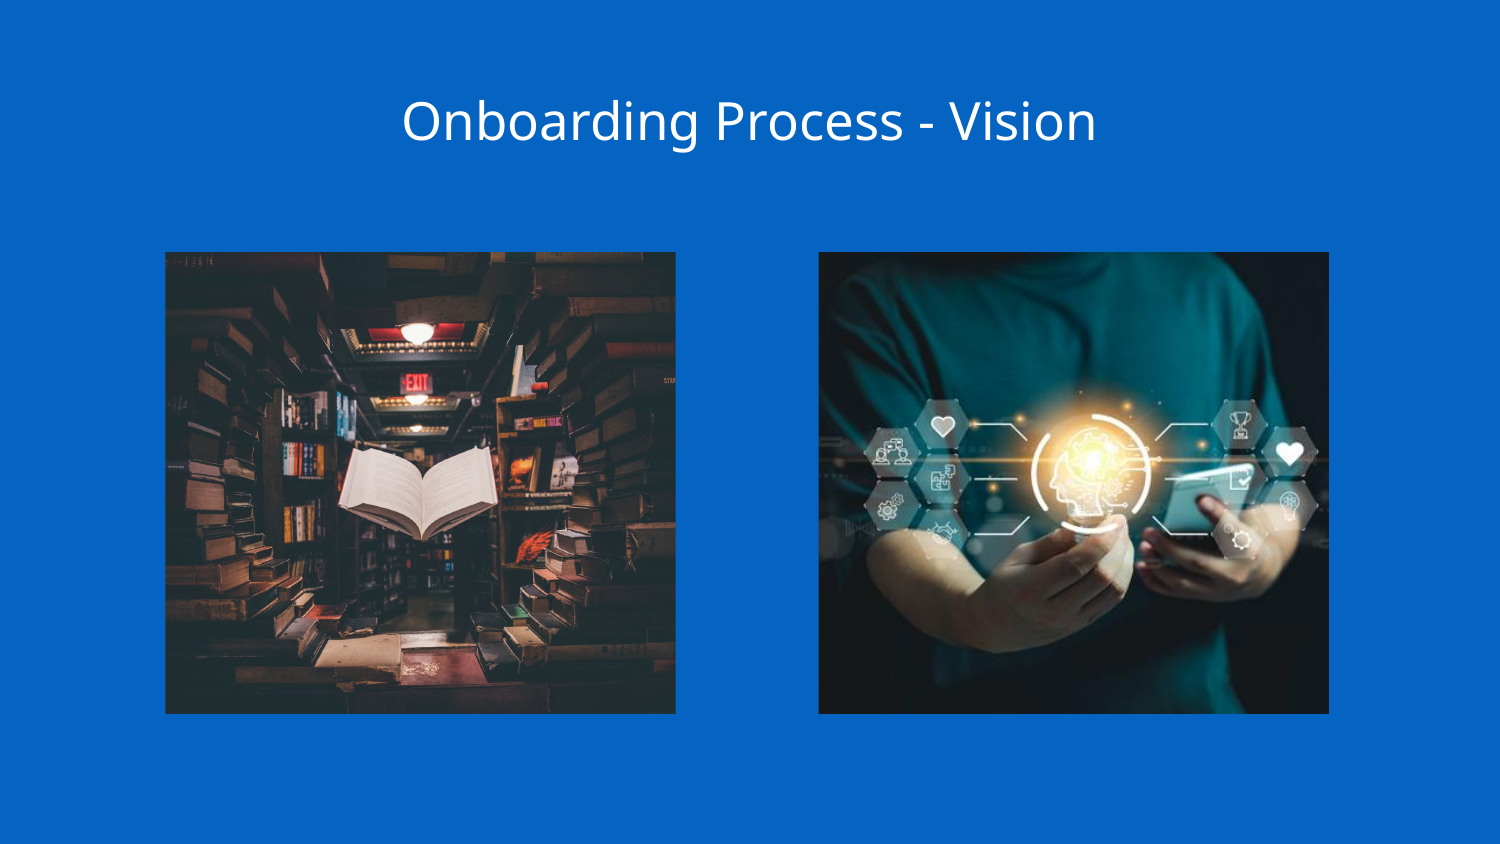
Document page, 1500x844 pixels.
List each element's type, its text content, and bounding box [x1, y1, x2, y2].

picture [818, 252, 1330, 714]
picture [165, 252, 676, 714]
picture [1052, 290, 1062, 294]
title Onboarding Process - Vision [51, 72, 1449, 167]
